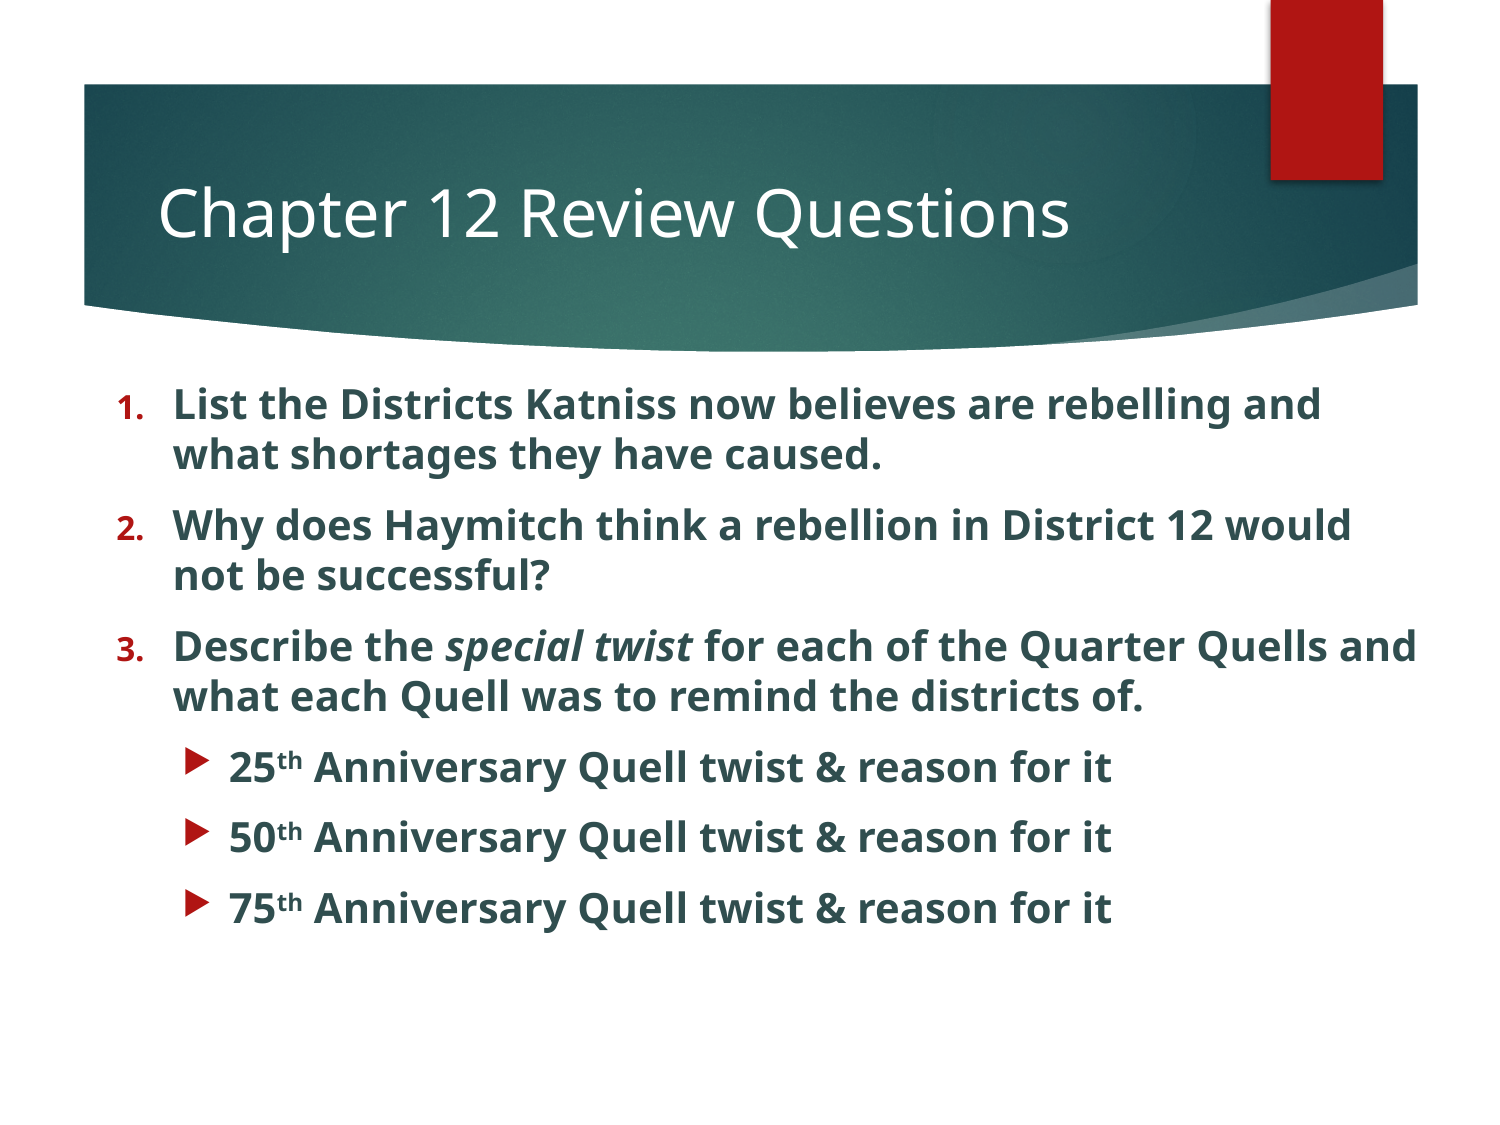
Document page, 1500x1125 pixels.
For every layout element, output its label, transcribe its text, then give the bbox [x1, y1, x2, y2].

list List the Districts Katniss now believes are rebelling and what shortages they have caused. Why does Haymitch think a rebellion in District 12 would not be successful? Describe the special twist for each of the Quarter Quells and what each Quell was to remind the districts of. 25th Anniversary Quell twist & reason for it 50th Anniversary Quell twist & reason for it 75th Anniversary Quell twist & reason for it [101, 370, 1436, 917]
title Chapter 12 Review Questions [142, 152, 1183, 269]
